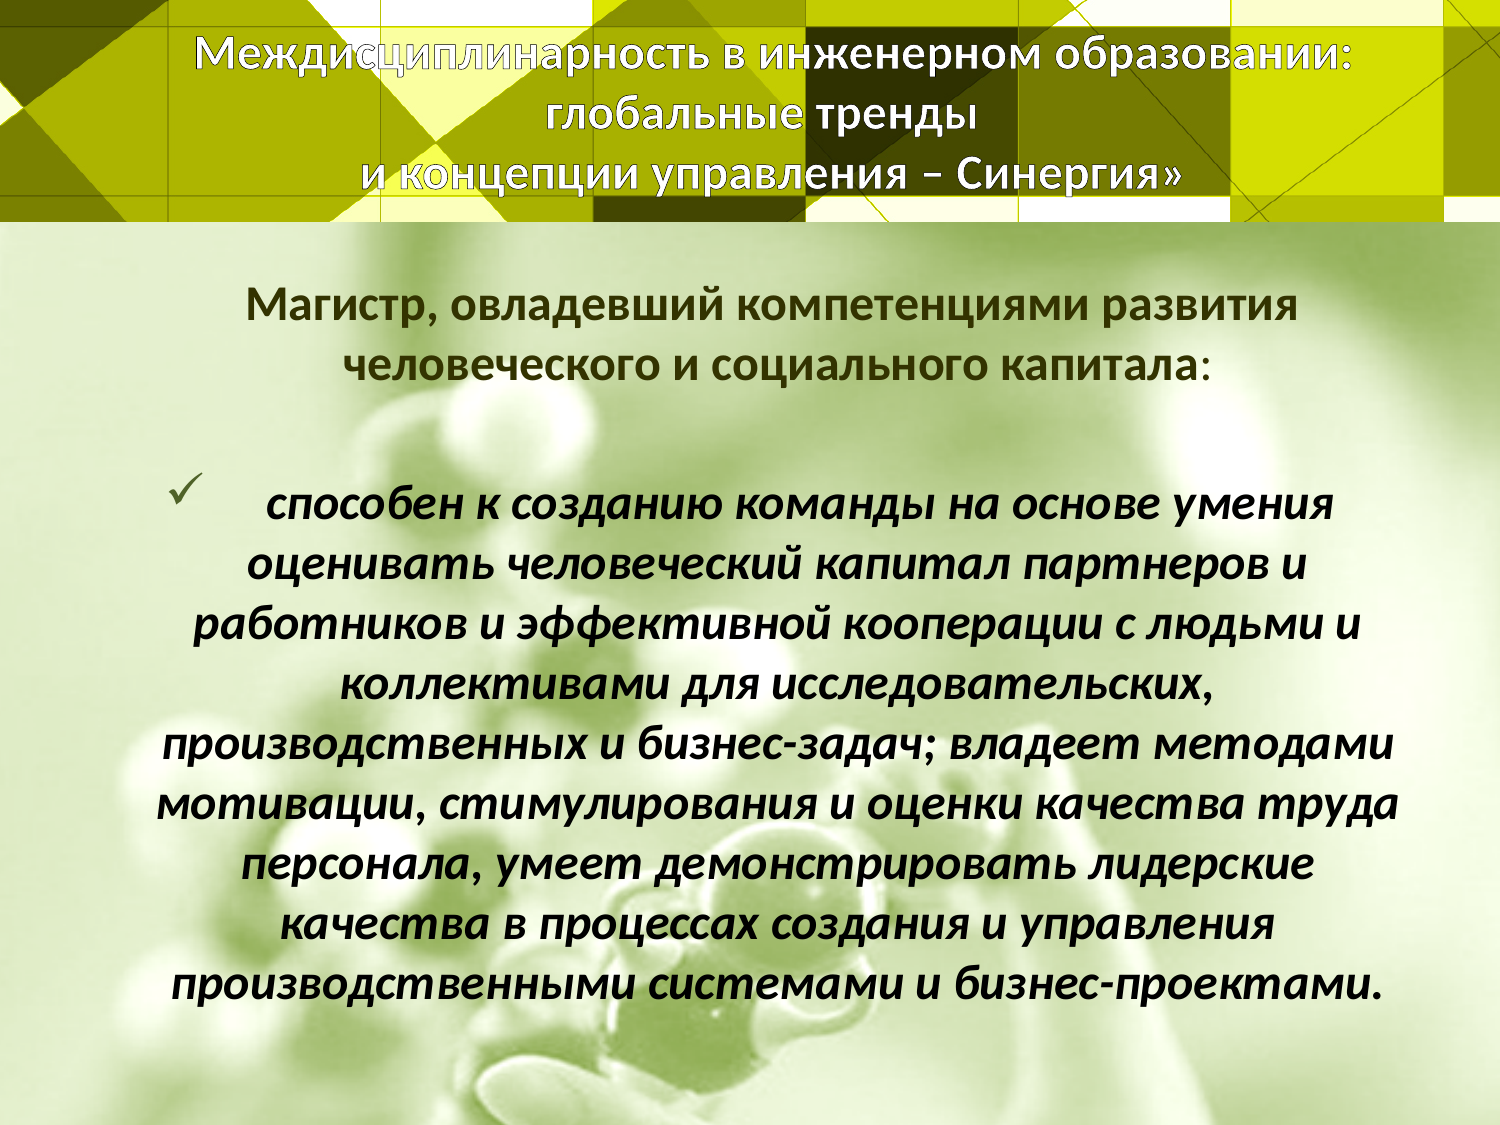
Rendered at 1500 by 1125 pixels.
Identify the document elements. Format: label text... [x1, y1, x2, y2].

text_box Междисциплинарность в инженерном образовании: глобальные тренды и концепции управления – Синергия» [81, 11, 1465, 207]
picture [0, 0, 1500, 1125]
